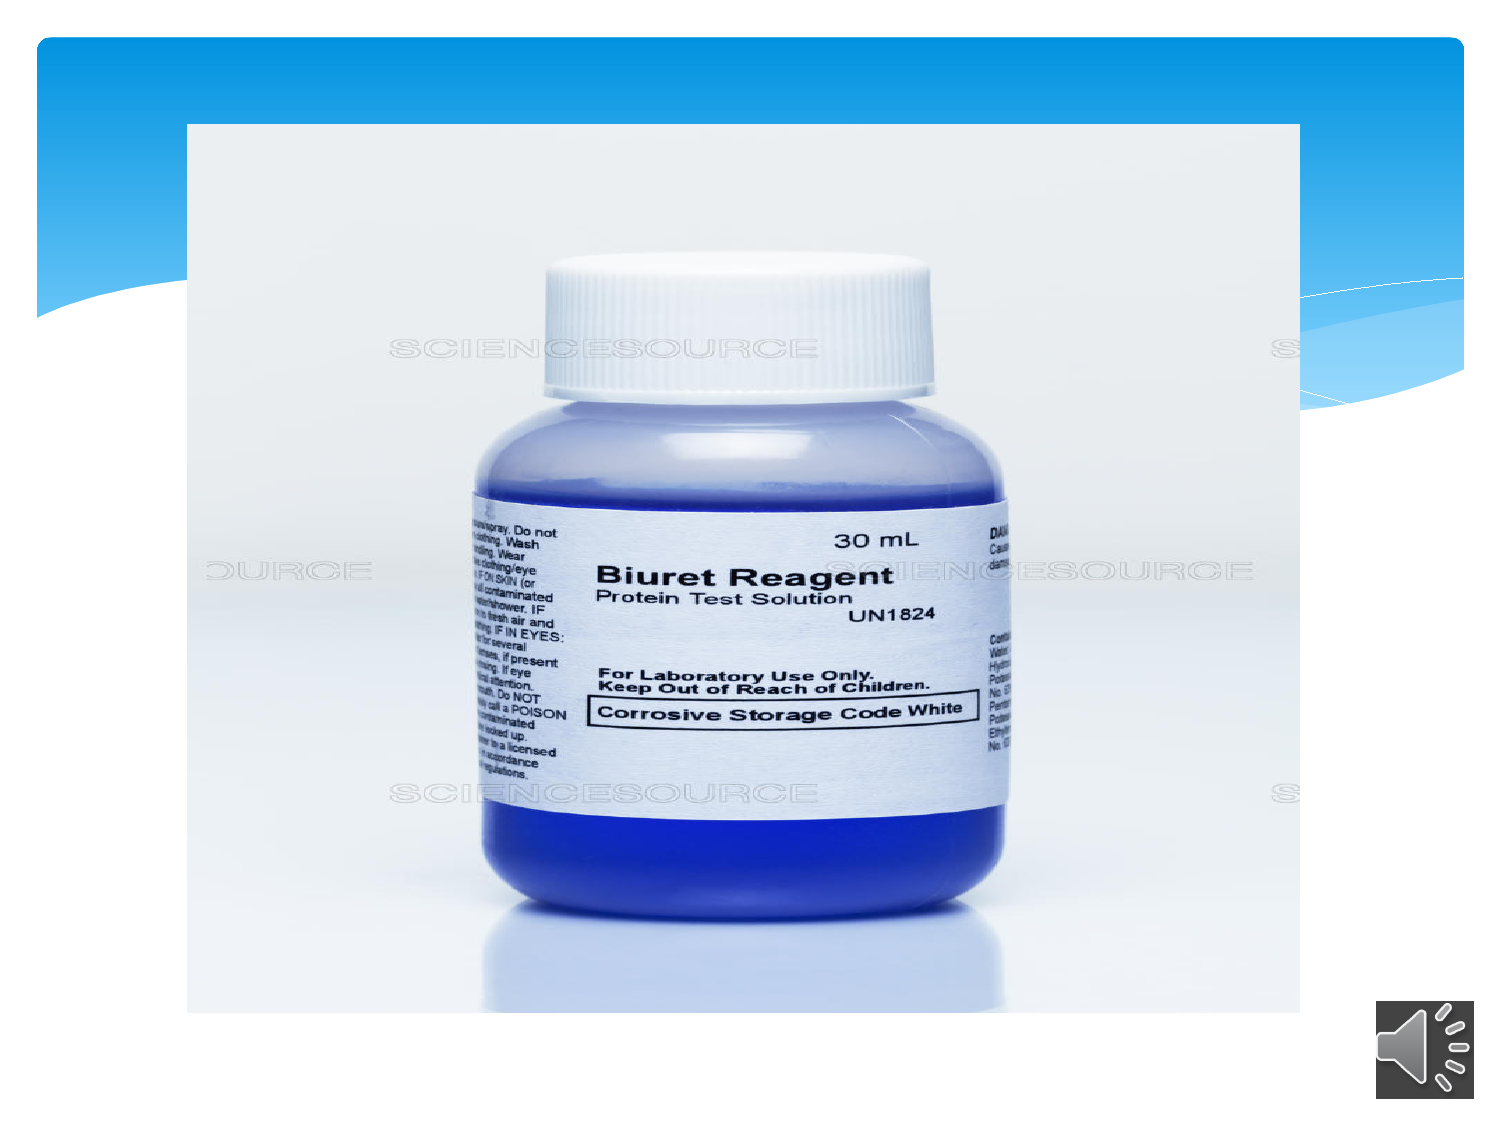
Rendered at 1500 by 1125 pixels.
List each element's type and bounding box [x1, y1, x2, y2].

text_box [1374, 999, 1476, 1101]
picture [187, 124, 1301, 1013]
